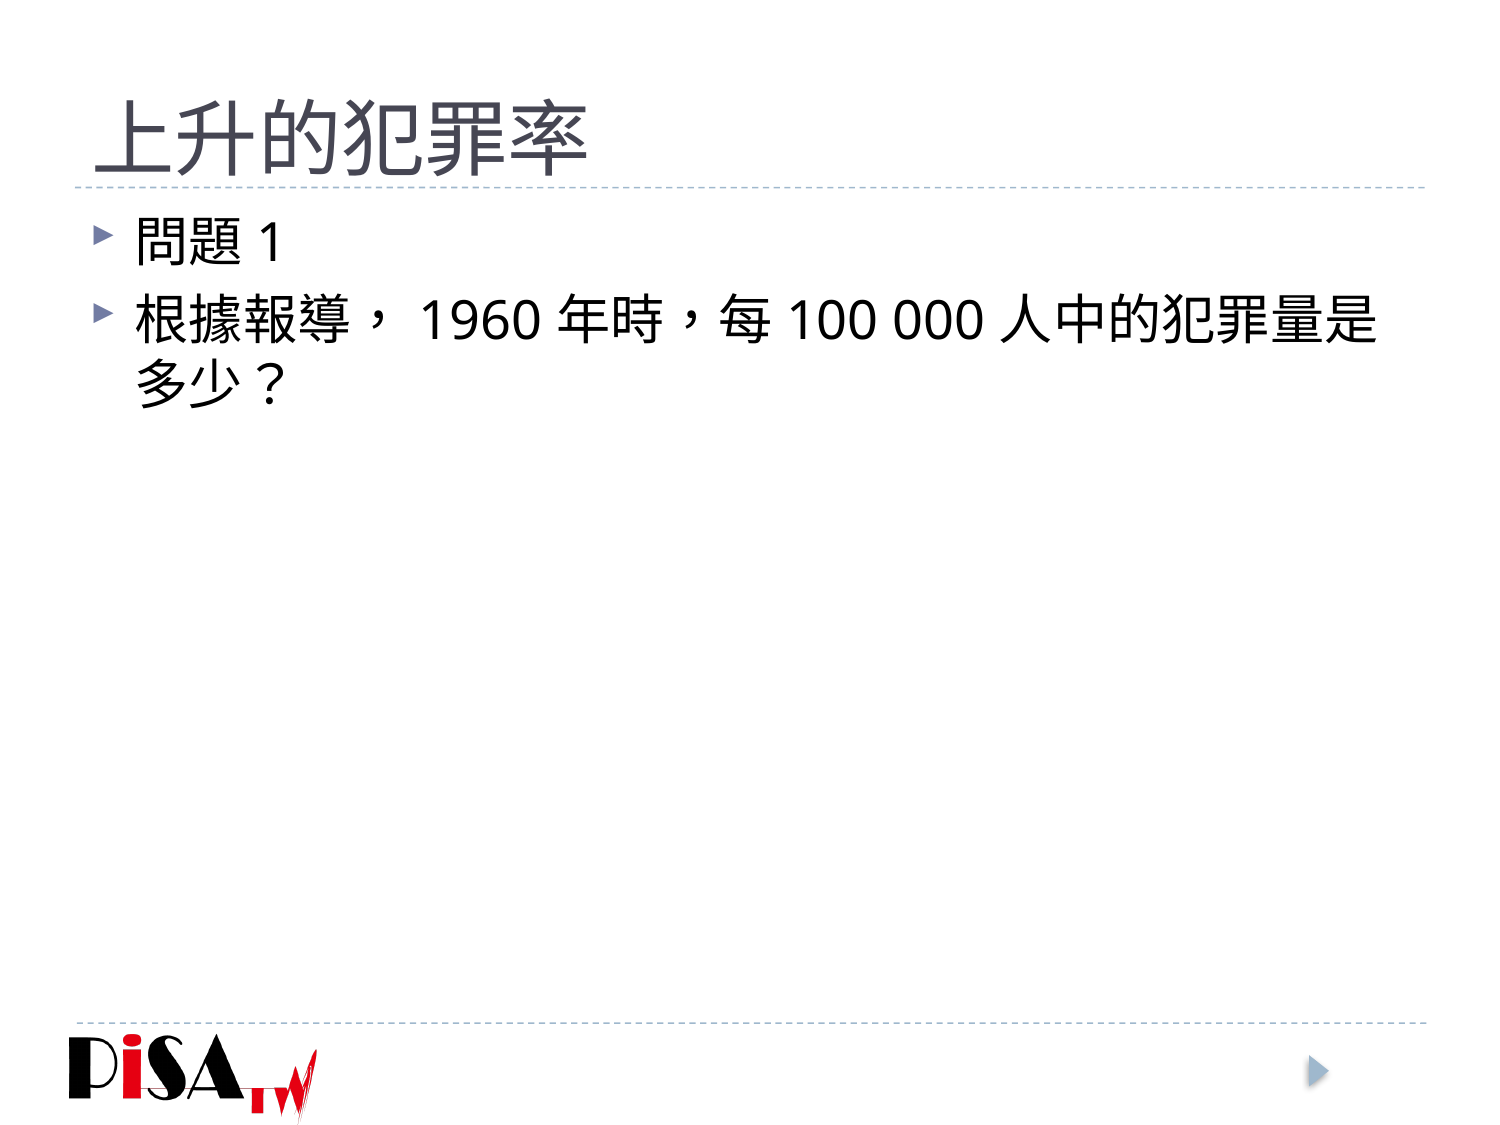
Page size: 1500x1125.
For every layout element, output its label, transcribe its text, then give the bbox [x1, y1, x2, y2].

list 問題1 根據報導，1960年時，每100 000人中的犯罪量是多少？ [74, 199, 1426, 1006]
picture [5, 952, 384, 1125]
title 上升的犯罪率 [76, 30, 1176, 194]
